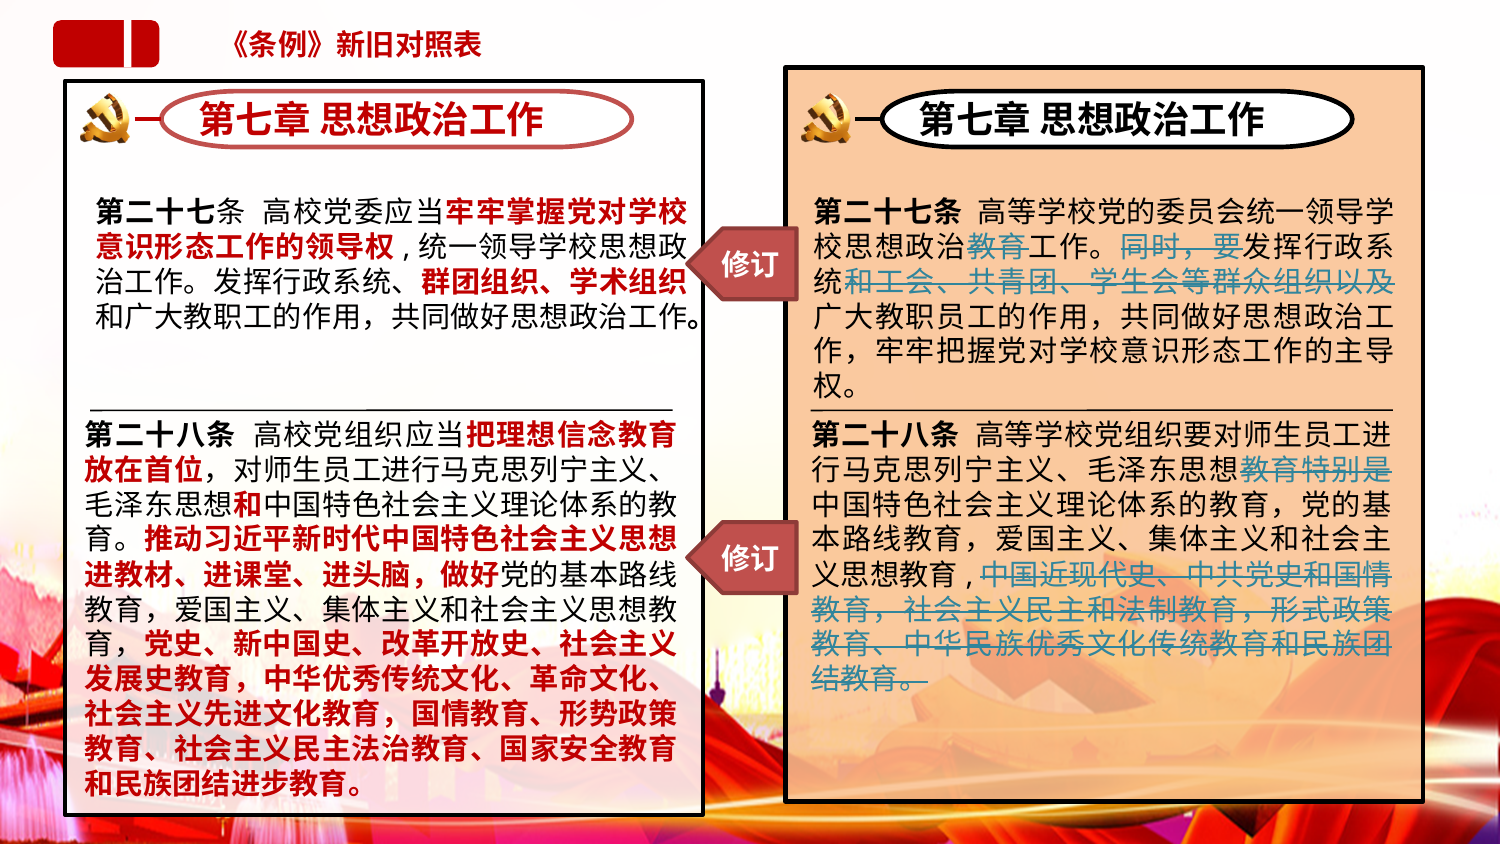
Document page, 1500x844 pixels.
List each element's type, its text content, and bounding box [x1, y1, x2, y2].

text_box [122, 18, 133, 69]
text_box 第二十八条 高校党组织应当把理想信念教育放在首位，对师生员工进行马克思列宁主义、毛泽东思想和中国特色社会主义理论体系的教育。推动习近平新时代中国特色社会主义思想进教材、进课堂、进头脑，做好党的基本路线教育，爱国主义、集体主义和社会主义思想教育，党史、新中国史、改革开放史、社会主义发展史教育，中华优秀传统文化、革命文化、社会主义先进文化教育，国情教育、形势政策教育、社会主义民主法治教育、国家安全教育和民族团结进步教育。 [70, 408, 693, 808]
text_box 第二十八条 高等学校党组织要对师生员工进行马克思列宁主义、毛泽东思想教育特别是中国特色社会主义理论体系的教育，党的基本路线教育，爱国主义、集体主义和社会主义思想教育,中国近现代史、中共党史和国情教育，社会主义民主和法制教育，形式政策教育、中华民族优秀文化传统教育和民族团结教育。 [796, 408, 1407, 703]
text_box [63, 79, 705, 817]
picture [0, 0, 1500, 844]
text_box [75, 90, 632, 148]
text_box [50, 18, 162, 70]
text_box [783, 65, 1425, 804]
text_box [796, 90, 1353, 148]
text_box 《条例》新旧对照表 [204, 18, 498, 69]
text_box 修订 [685, 226, 799, 302]
text_box 第二十七条 高等学校党的委员会统一领导学校思想政治教育工作。同时，要发挥行政系统和工会、共青团、学生会等群众组织以及广大教职员工的作用，共同做好思想政治工作，牢牢把握党对学校意识形态工作的主导权。 [799, 185, 1410, 411]
text_box 修订 [685, 520, 799, 596]
text_box 第二十七条 高校党委应当牢牢掌握党对学校意识形态工作的领导权,统一领导学校思想政治工作。发挥行政系统、群团组织、学术组织和广大教职工的作用，共同做好思想政治工作。 [80, 185, 703, 341]
